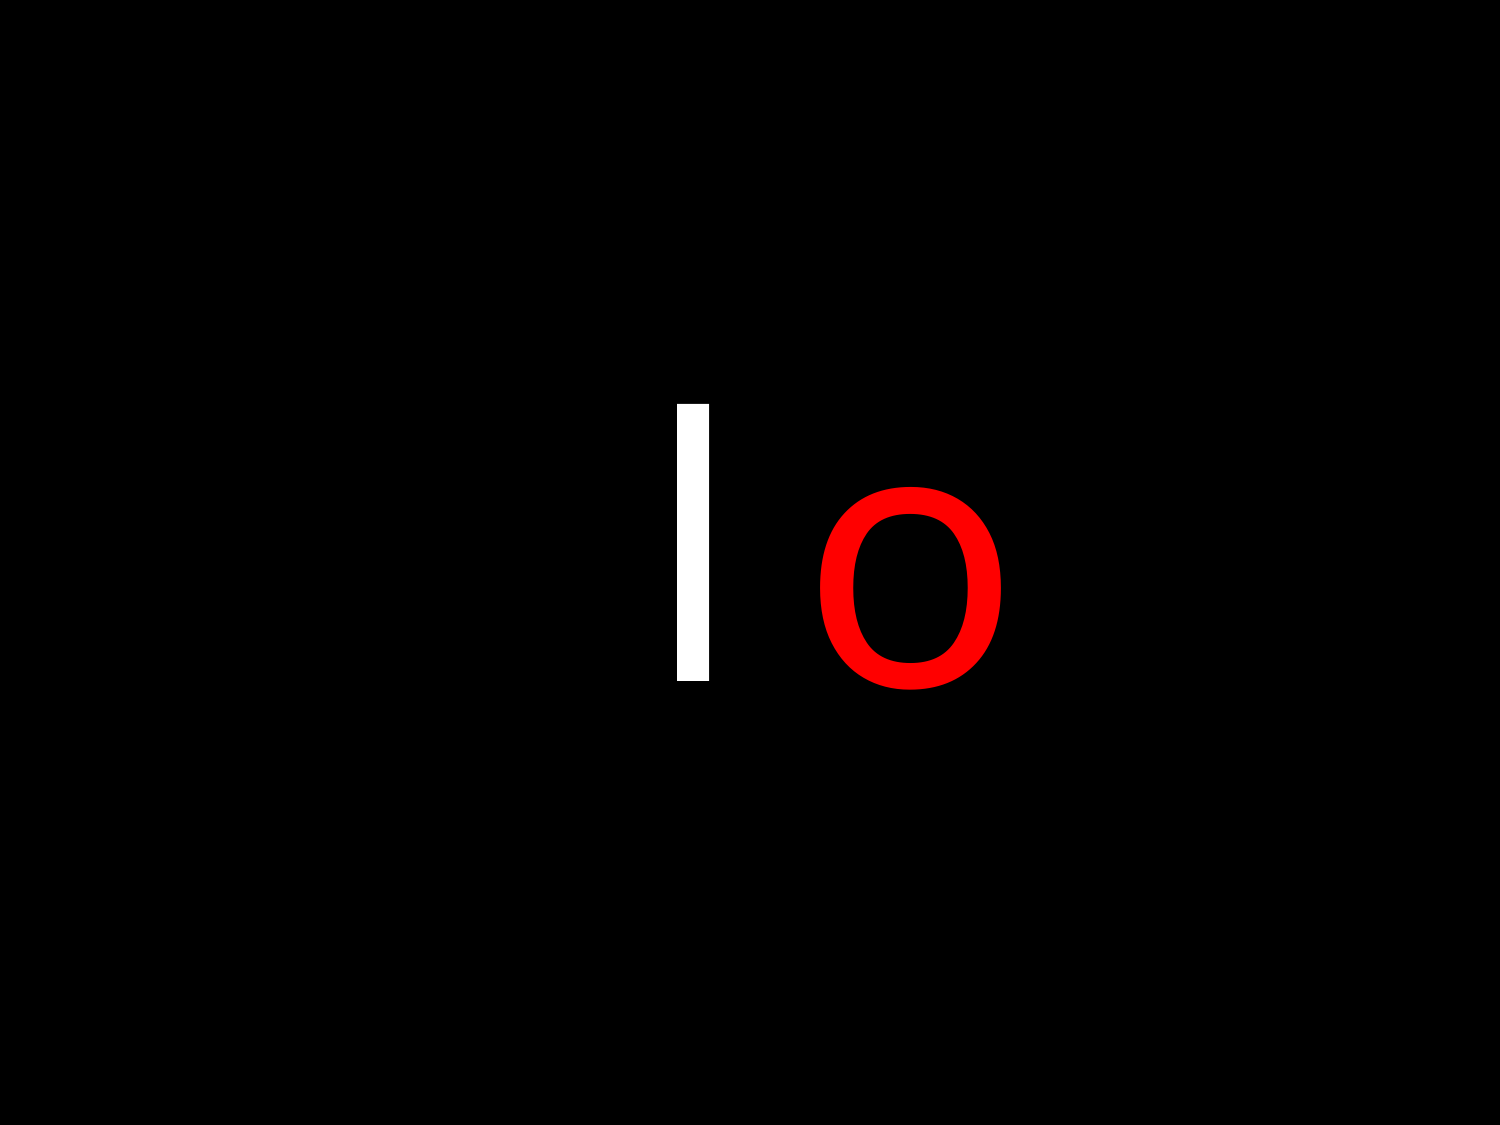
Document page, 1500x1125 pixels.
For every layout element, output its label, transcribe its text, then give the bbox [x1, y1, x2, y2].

title l [631, 361, 727, 710]
subtitle o [785, 314, 880, 823]
